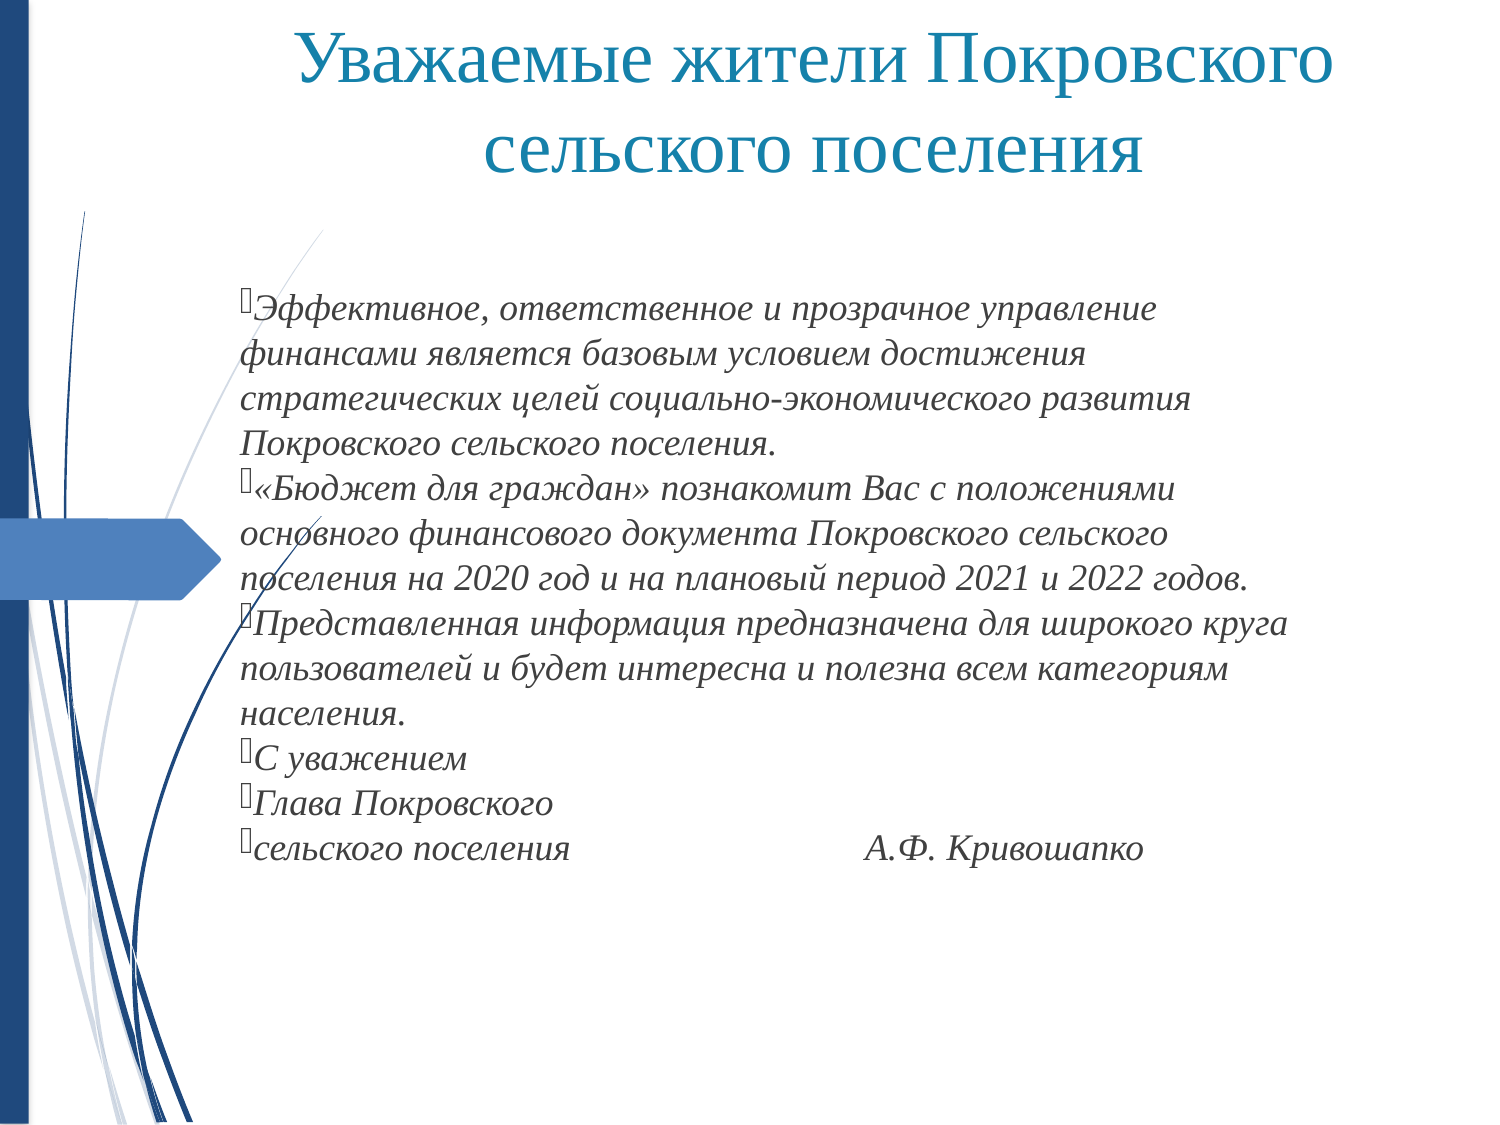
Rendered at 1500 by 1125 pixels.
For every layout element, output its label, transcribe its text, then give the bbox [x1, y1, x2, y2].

text_box Уважаемые жители Покровского сельского поселения [171, 0, 1458, 249]
text_box Эффективное, ответственное и прозрачное управление финансами является базовым условием достижения стратегических целей социально-экономического развития Покровского сельского поселения. «Бюджет для граждан» познакомит Вас с положениями основного финансового документа Покровского сельского поселения на 2020 год и на плановый период 2021 и 2022 годов. Представленная информация предназначена для широкого круга пользователей и будет интересна и полезна всем категориям населения. С уважением Глава Покровского сельского поселения А.Ф. Кривошапко [224, 275, 1349, 1124]
